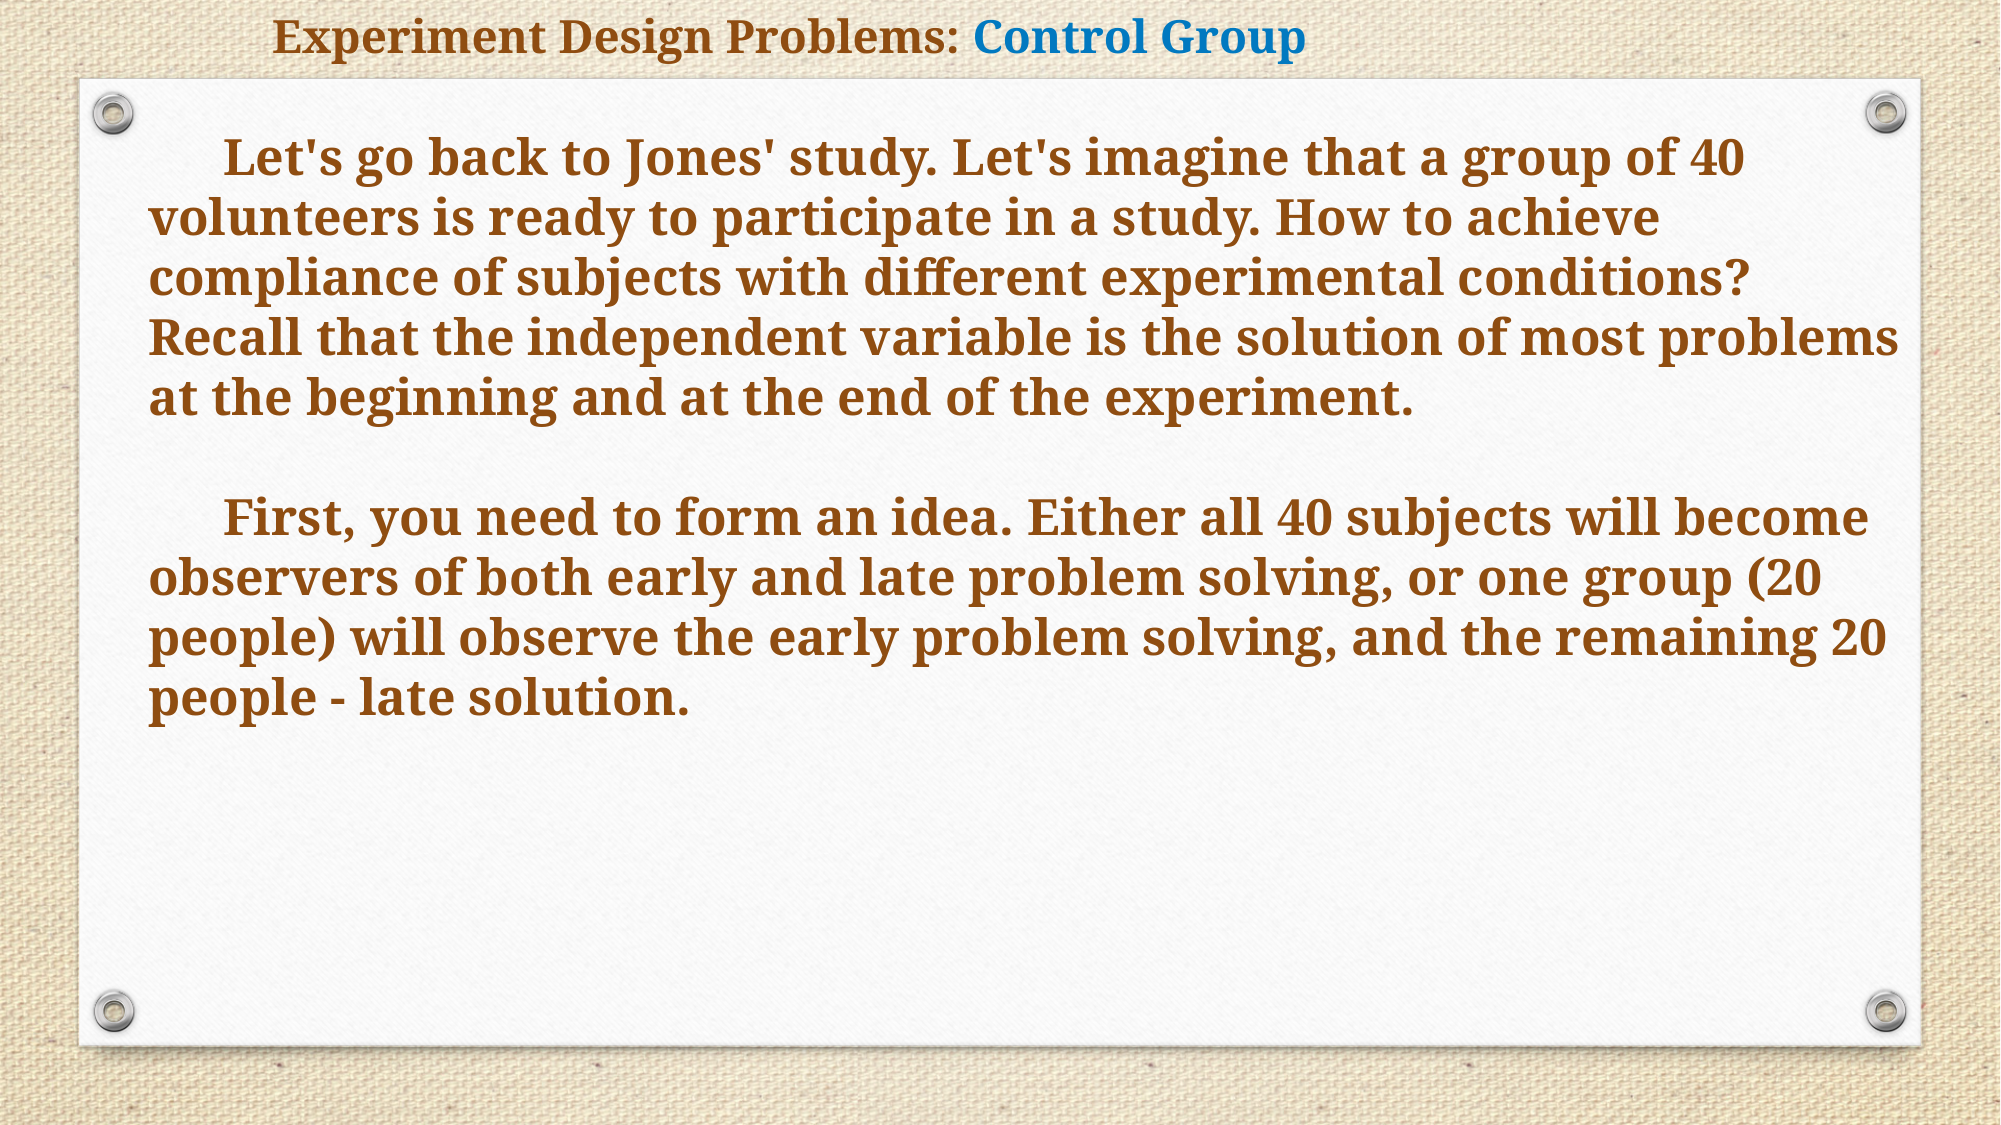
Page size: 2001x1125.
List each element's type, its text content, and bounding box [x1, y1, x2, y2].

picture [0, 0, 2001, 1125]
text_box Experiment Design Problems: Control Group [256, 0, 1601, 71]
text_box Let's go back to Jones' study. Let's imagine that a group of 40 volunteers is ready to participate in a study. How to achieve compliance of subjects with different experimental conditions? Recall that the independent variable is the solution of most problems at the beginning and at the end of the experiment. First, you need to form an idea. Either all 40 subjects will become observers of both early and late problem solving, or one group (20 people) will observe the early problem solving, and the remaining 20 people - late solution. [132, 117, 1920, 734]
